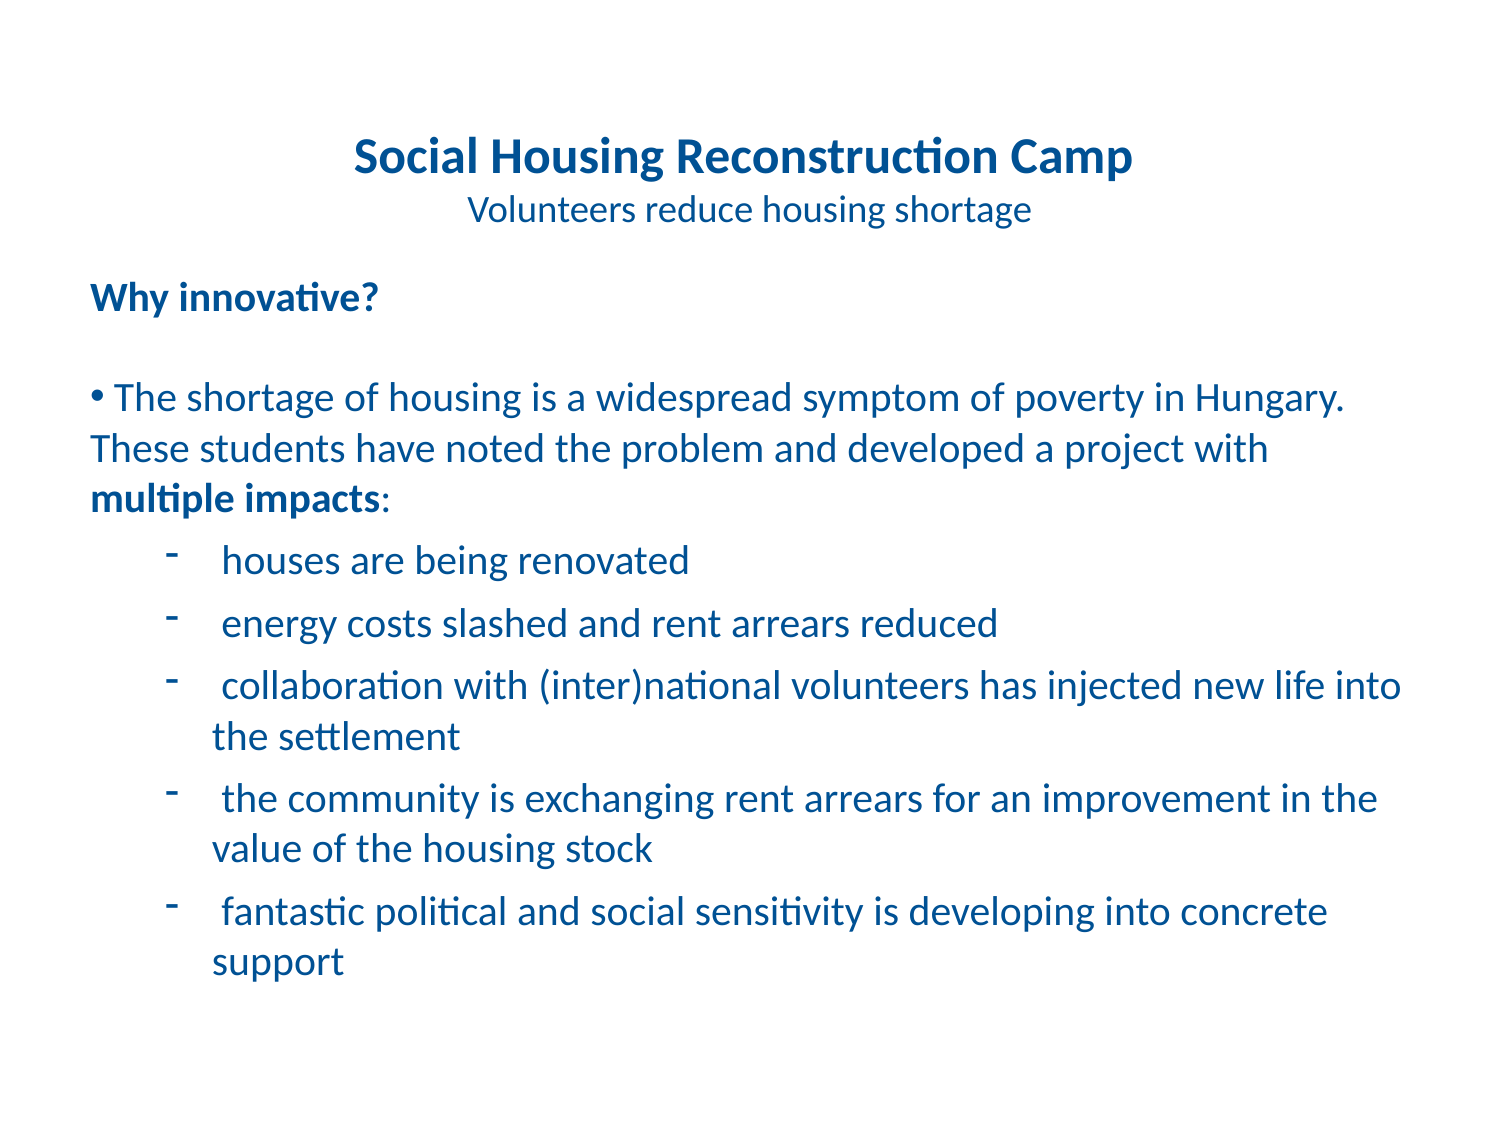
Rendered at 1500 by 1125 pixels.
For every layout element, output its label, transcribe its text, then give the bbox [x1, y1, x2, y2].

list Why innovative? The shortage of housing is a widespread symptom of poverty in Hungary. These students have noted the problem and developed a project with multiple impacts: houses are being renovated energy costs slashed and rent arrears reduced collaboration with (inter)national volunteers has injected new life into the settlement the community is exchanging rent arrears for an improvement in the value of the housing stock fantastic political and social sensitivity is developing into concrete support [75, 262, 1425, 1005]
title Social Housing Reconstruction Camp Volunteers reduce housing shortage [75, 113, 1425, 262]
